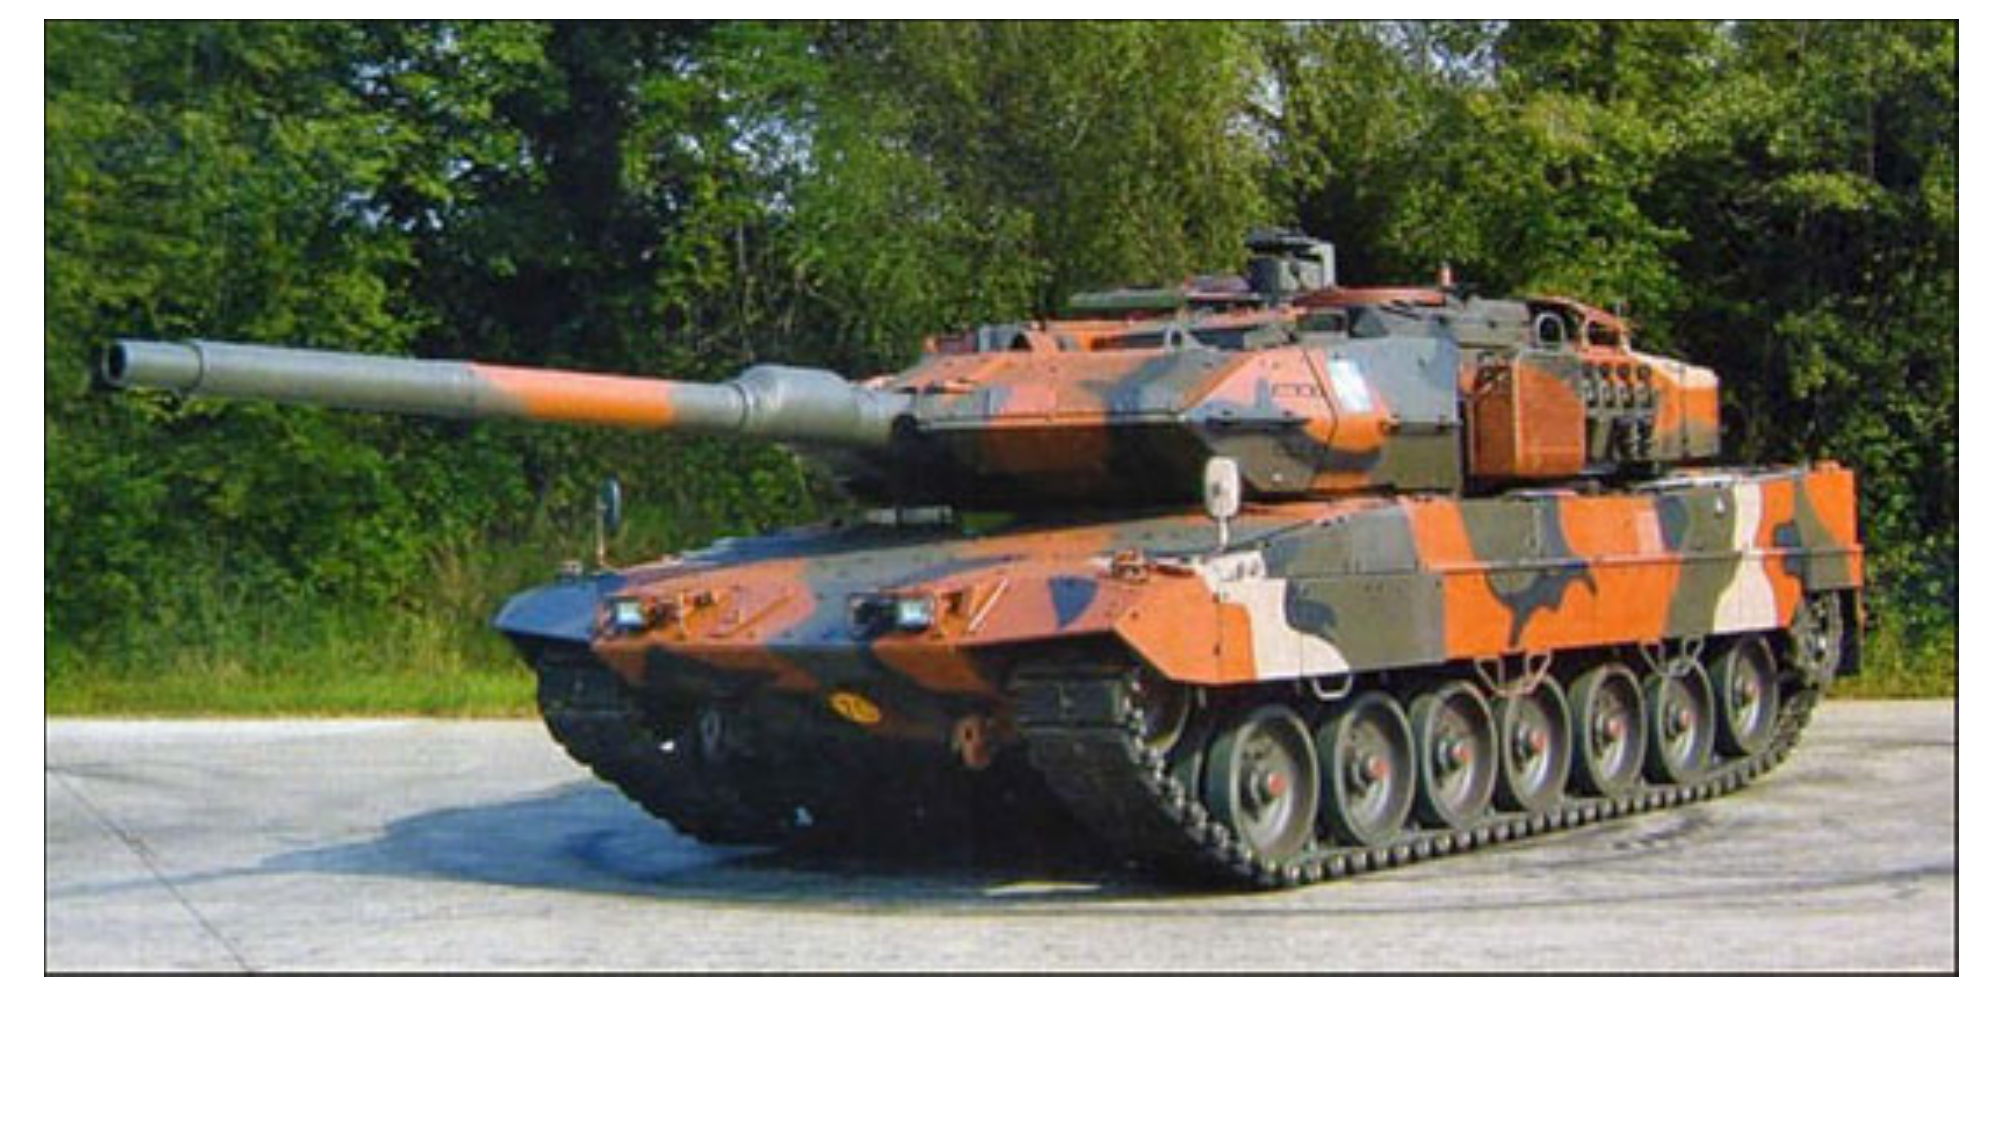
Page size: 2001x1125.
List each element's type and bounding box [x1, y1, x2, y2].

picture [44, 19, 1959, 977]
